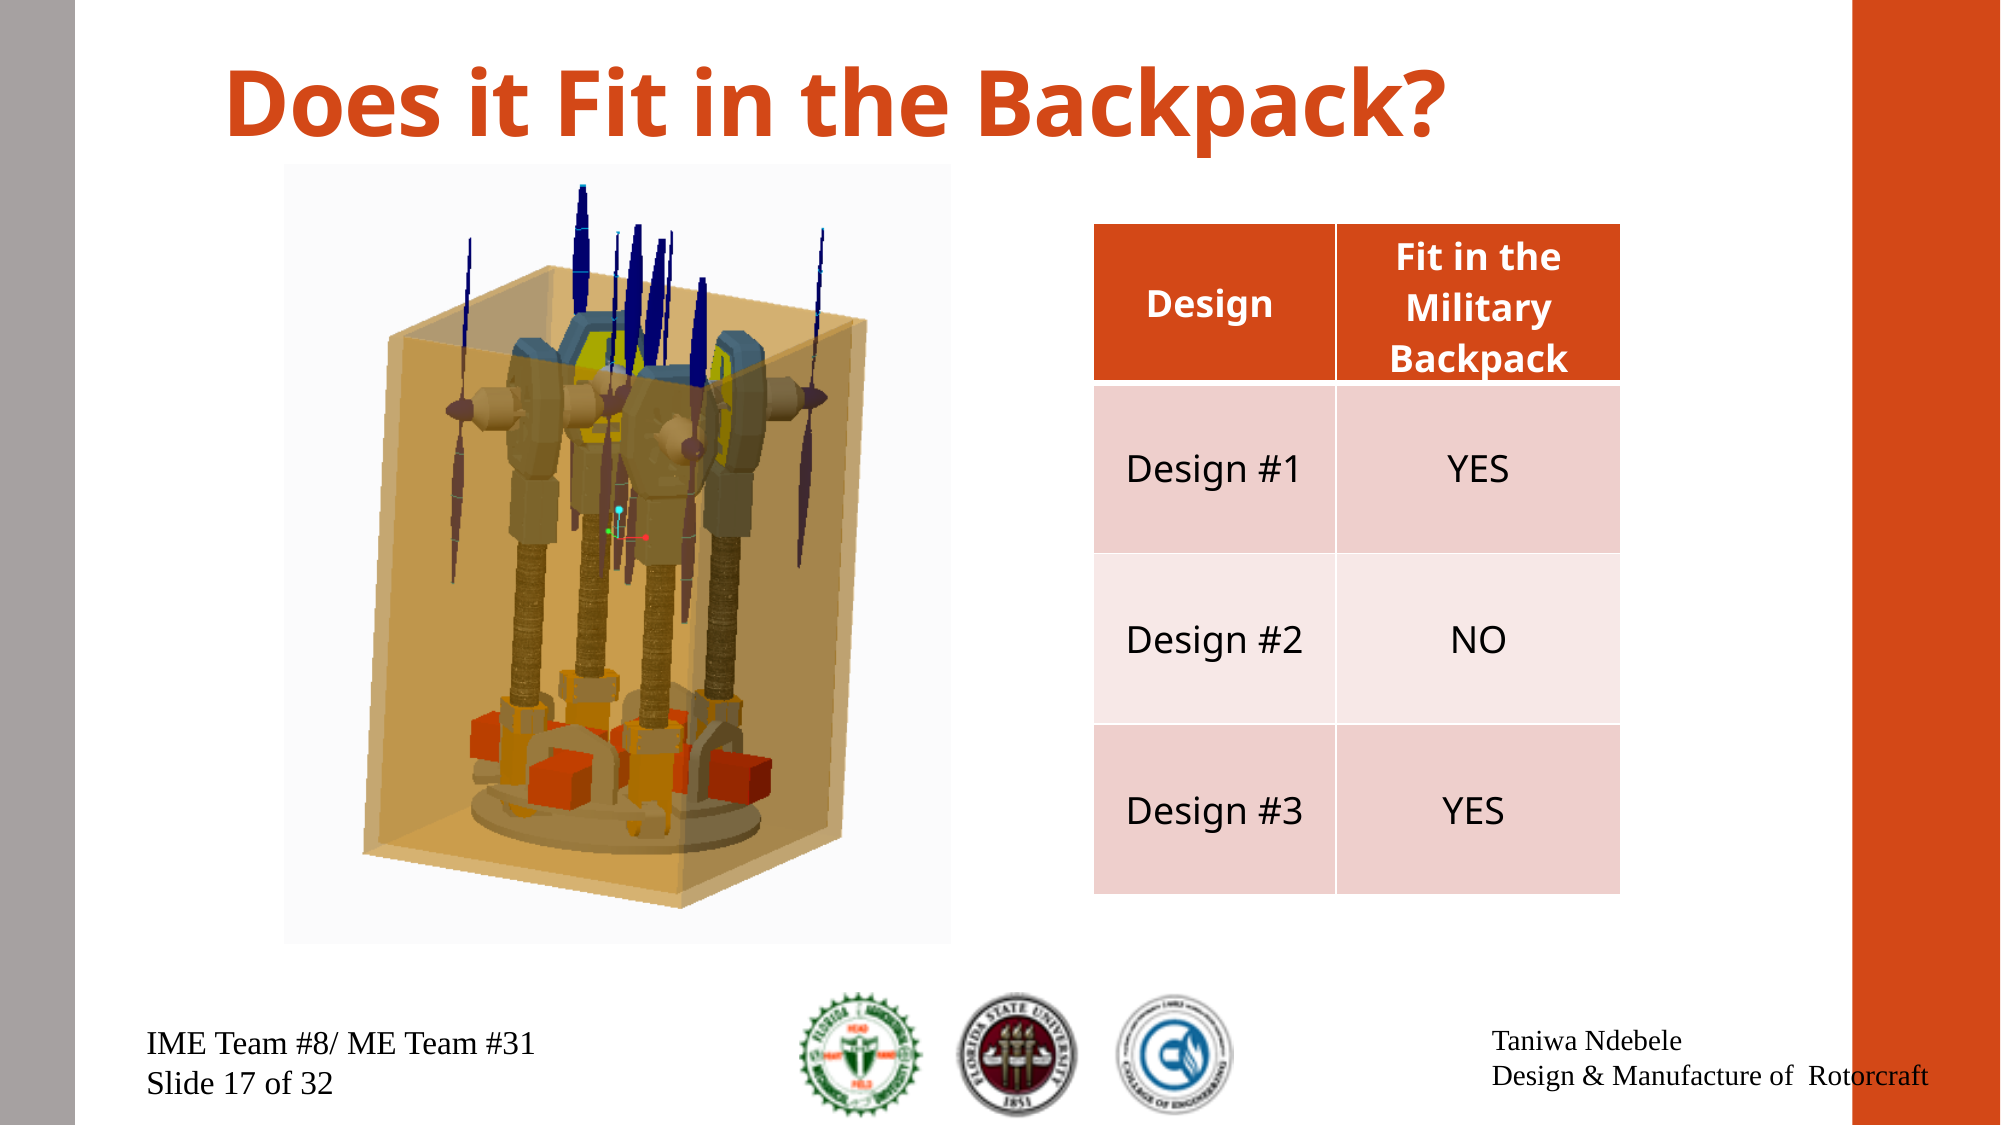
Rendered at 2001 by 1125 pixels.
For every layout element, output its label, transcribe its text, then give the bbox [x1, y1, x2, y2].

table_cell Design #1 [1094, 386, 1335, 553]
table_cell YES [1337, 725, 1620, 894]
title Does it Fit in the Backpack? [206, 39, 1797, 165]
table_cell NO [1337, 554, 1620, 723]
picture [798, 992, 1234, 1121]
table_cell Design #2 [1094, 554, 1335, 723]
text_box Taniwa Ndebele Design & Manufacture of Rotorcraft [1477, 1013, 1957, 1099]
picture [284, 163, 951, 944]
table_header Design [1094, 224, 1335, 380]
table_cell YES [1337, 386, 1620, 553]
table_cell Design #3 [1094, 725, 1335, 894]
table_header Fit in the Military Backpack [1337, 224, 1620, 380]
text_box IME Team #8/ ME Team #31 Slide 17 of 32 [131, 1013, 556, 1109]
